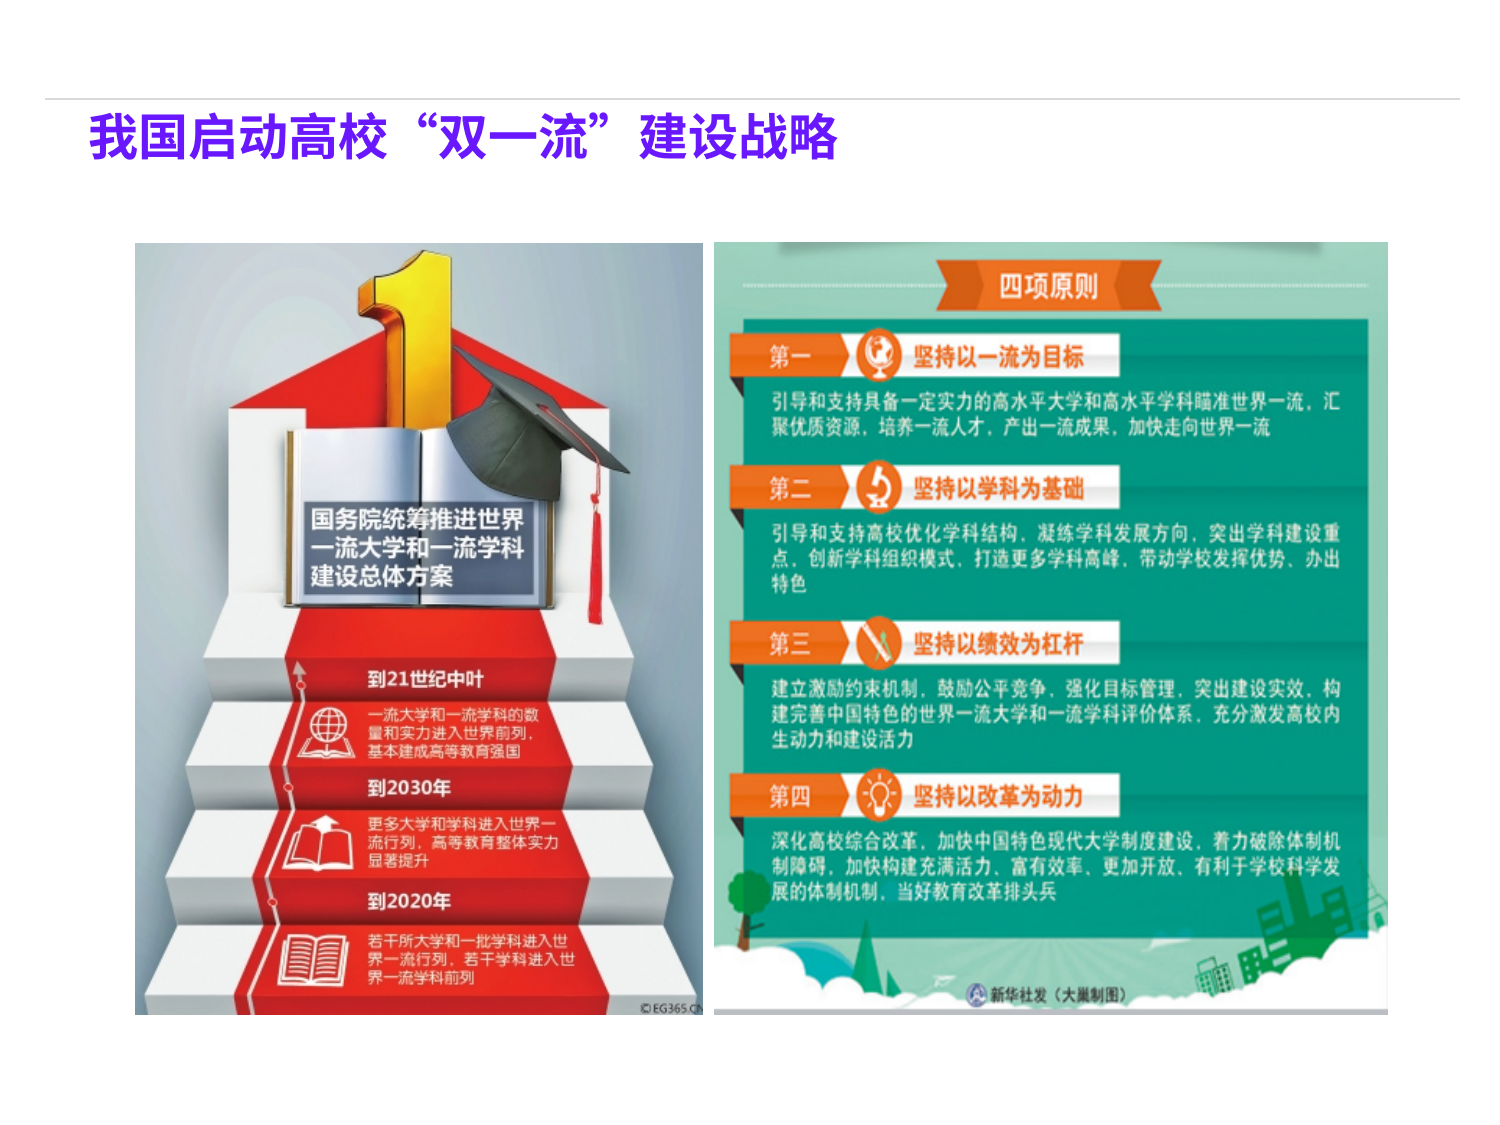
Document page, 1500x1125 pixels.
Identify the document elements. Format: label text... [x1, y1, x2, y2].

picture [135, 243, 703, 1016]
text_box 我国启动高校“双一流”建设战略 [88, 89, 877, 166]
picture [714, 242, 1389, 1016]
